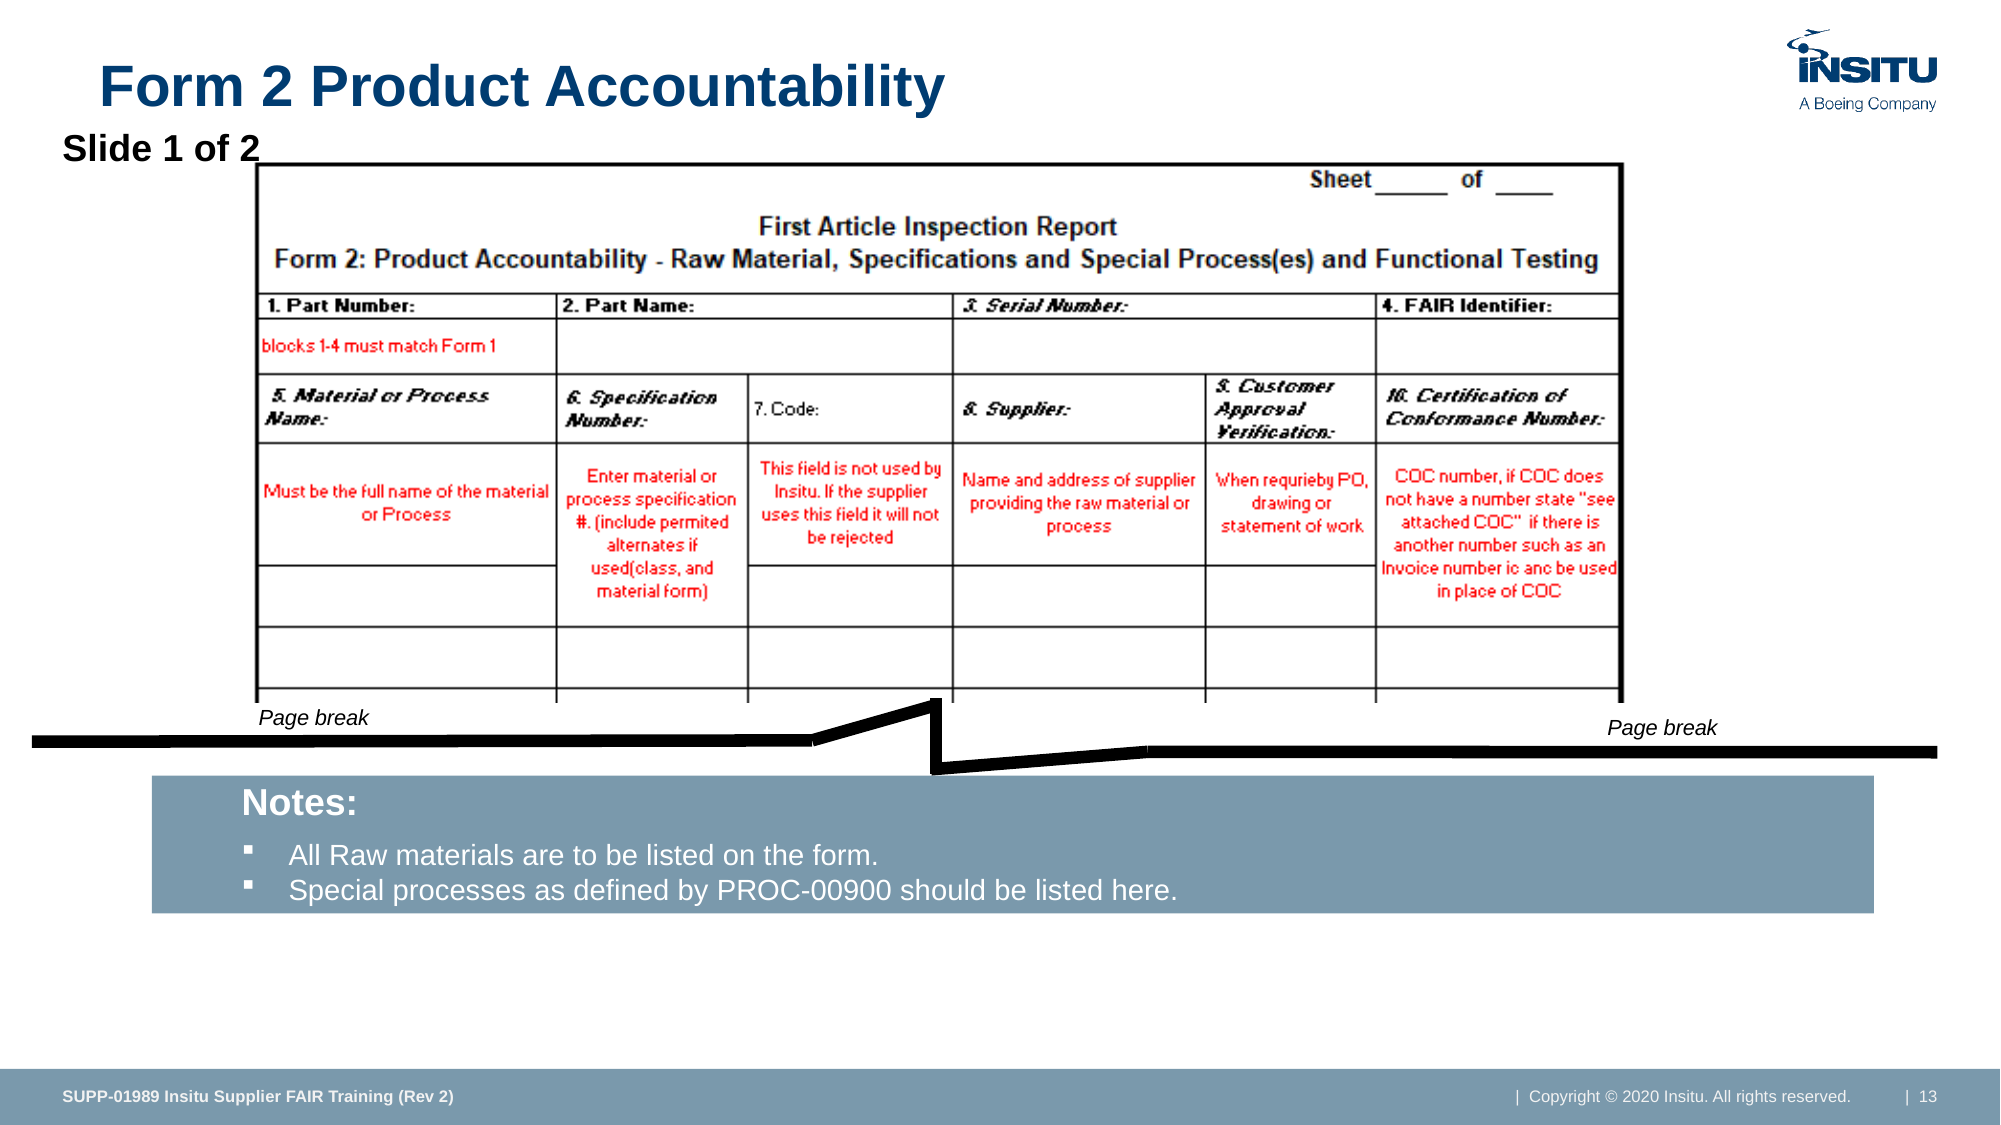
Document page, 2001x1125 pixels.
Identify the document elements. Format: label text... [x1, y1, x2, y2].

slide_number | 13 [1874, 1079, 1938, 1113]
text_box Slide 1 of 2 [62, 129, 361, 183]
slide_number | Copyright © 2020 Insitu. All rights reserved. [1515, 1079, 1862, 1113]
picture [1787, 29, 1937, 112]
picture [200, 139, 1723, 697]
footer SUPP-01989 Insitu Supplier FAIR Training (Rev 2) [62, 1079, 1492, 1113]
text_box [31, 697, 1938, 775]
title Form 2 Product Accountability [99, 56, 1525, 139]
text_box Notes: All Raw materials are to be listed on the form. Special processes as defined by PROC-00900 should be listed here. [151, 775, 1874, 914]
